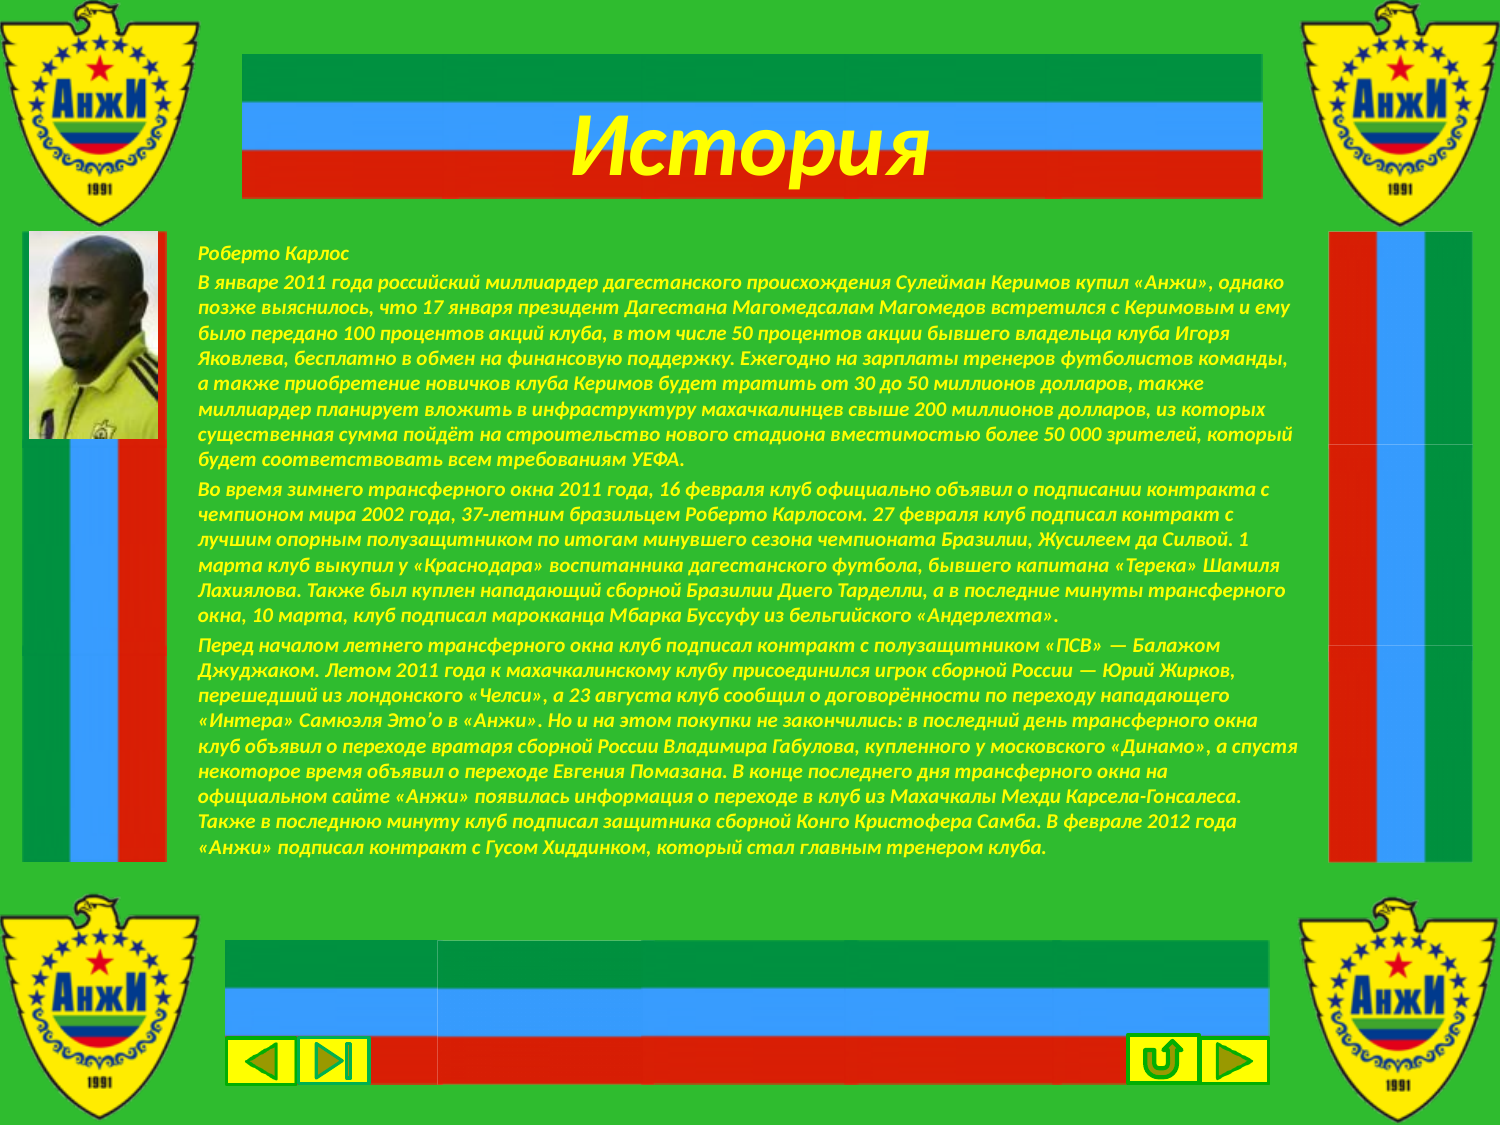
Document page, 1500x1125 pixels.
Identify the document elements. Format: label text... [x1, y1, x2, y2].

picture [438, 940, 1270, 1085]
text_box [298, 1036, 371, 1086]
picture [0, 0, 218, 862]
text_box [1126, 1033, 1201, 1085]
picture [0, 890, 218, 1125]
title История [75, 45, 1425, 233]
picture [1329, 445, 1472, 645]
picture [1329, 232, 1472, 444]
list Роберто Карлос В январе 2011 года российский миллиардер дагестанского происхождения Сулейман Керимов купил «Анжи», однако позже выяснилось, что 17 января президент Дагестана Магомедсалам Магомедов встретился с Керимовым и ему было передано 100 процентов акций клуба, в том числе 50 процентов акции бывшего владельца клуба Игоря Яковлева, бесплатно в обмен на финансовую поддержку. Ежегодно на зарплаты тренеров футболистов команды, а также приобретение новичков клуба Керимов будет тратить от 30 до 50 миллионов долларов, также миллиардер планирует вложить в инфраструктуру махачкалинцев свыше 200 миллионов долларов, из которых существенная сумма пойдёт на строительство нового стадиона вместимостью более 50 000 зрителей, который будет соответствовать всем требованиям УЕФА. Во время зимнего трансферного окна 2011 года, 16 февраля клуб официально объявил о подписании контракта с чемпионом мира 2002 года, 37-летним бразильцем Роберто Карлосом. 27 февраля клуб подписал контракт с лучшим опорным полузащитником по итогам минувшего сезона чемпионата Бразилии, Жусилеем да Силвой. 1 марта клуб выкупил у «Краснодара» воспитанника дагестанского футбола, бывшего капитана «Терека» Шамиля Лахиялова. Также был куплен нападающий сборной Бразилии Диего Тарделли, а в последние минуты трансферного окна, 10 марта, клуб подписал марокканца Мбарка Буссуфу из бельгийского «Андерлехта». Перед началом летнего трансферного окна клуб подписал контракт с полузащитником «ПСВ» — Балажом Джуджаком. Летом 2011 года к махачкалинскому клубу присоединился игрок сборной России — Юрий Жирков, перешедший из лондонского «Челси», а 23 августа клуб сообщил о договорённости по переходу нападающего «Интера» Самюэля Это’о в «Анжи». Но и на этом покупки не закончились: в последний день трансферного окна клуб объявил о переходе вратаря сборной России Владимира Габулова, купленного у московского «Динамо», а спустя некоторое время объявил о переходе Евгения Помазана. В конце последнего дня трансферного окна на официальном сайте «Анжи» появилась информация о переходе в клуб из Махачкалы Мехди Карсела-Гонсалеса. Также в последнюю минуту клуб подписал защитника сборной Конго Кристофера Самба. В феврале 2012 года «Анжи» подписал контракт с Гусом Хиддинком, который стал главным тренером клуба. [183, 231, 1317, 900]
picture [225, 940, 437, 1086]
picture [1329, 646, 1472, 862]
picture [1281, 893, 1500, 1125]
picture [1283, 0, 1500, 232]
